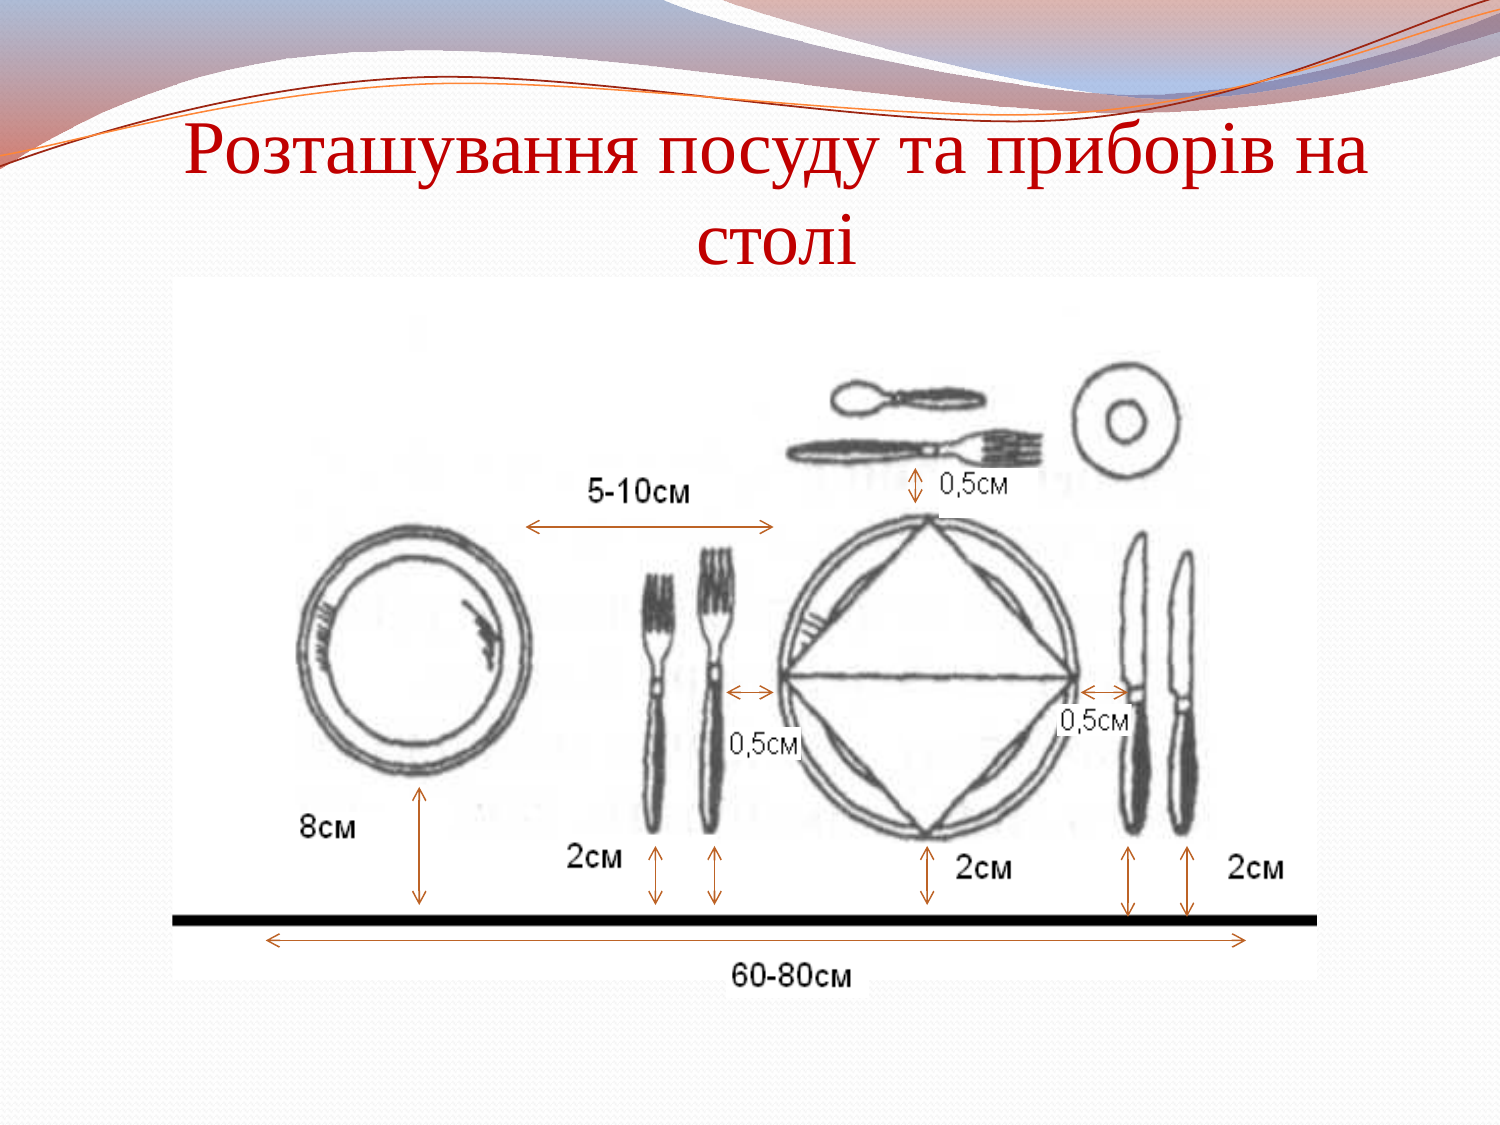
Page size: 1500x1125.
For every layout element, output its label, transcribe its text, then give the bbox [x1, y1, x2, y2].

picture [171, 277, 1318, 999]
title Розташування посуду та приборів на столі [123, 90, 1431, 280]
